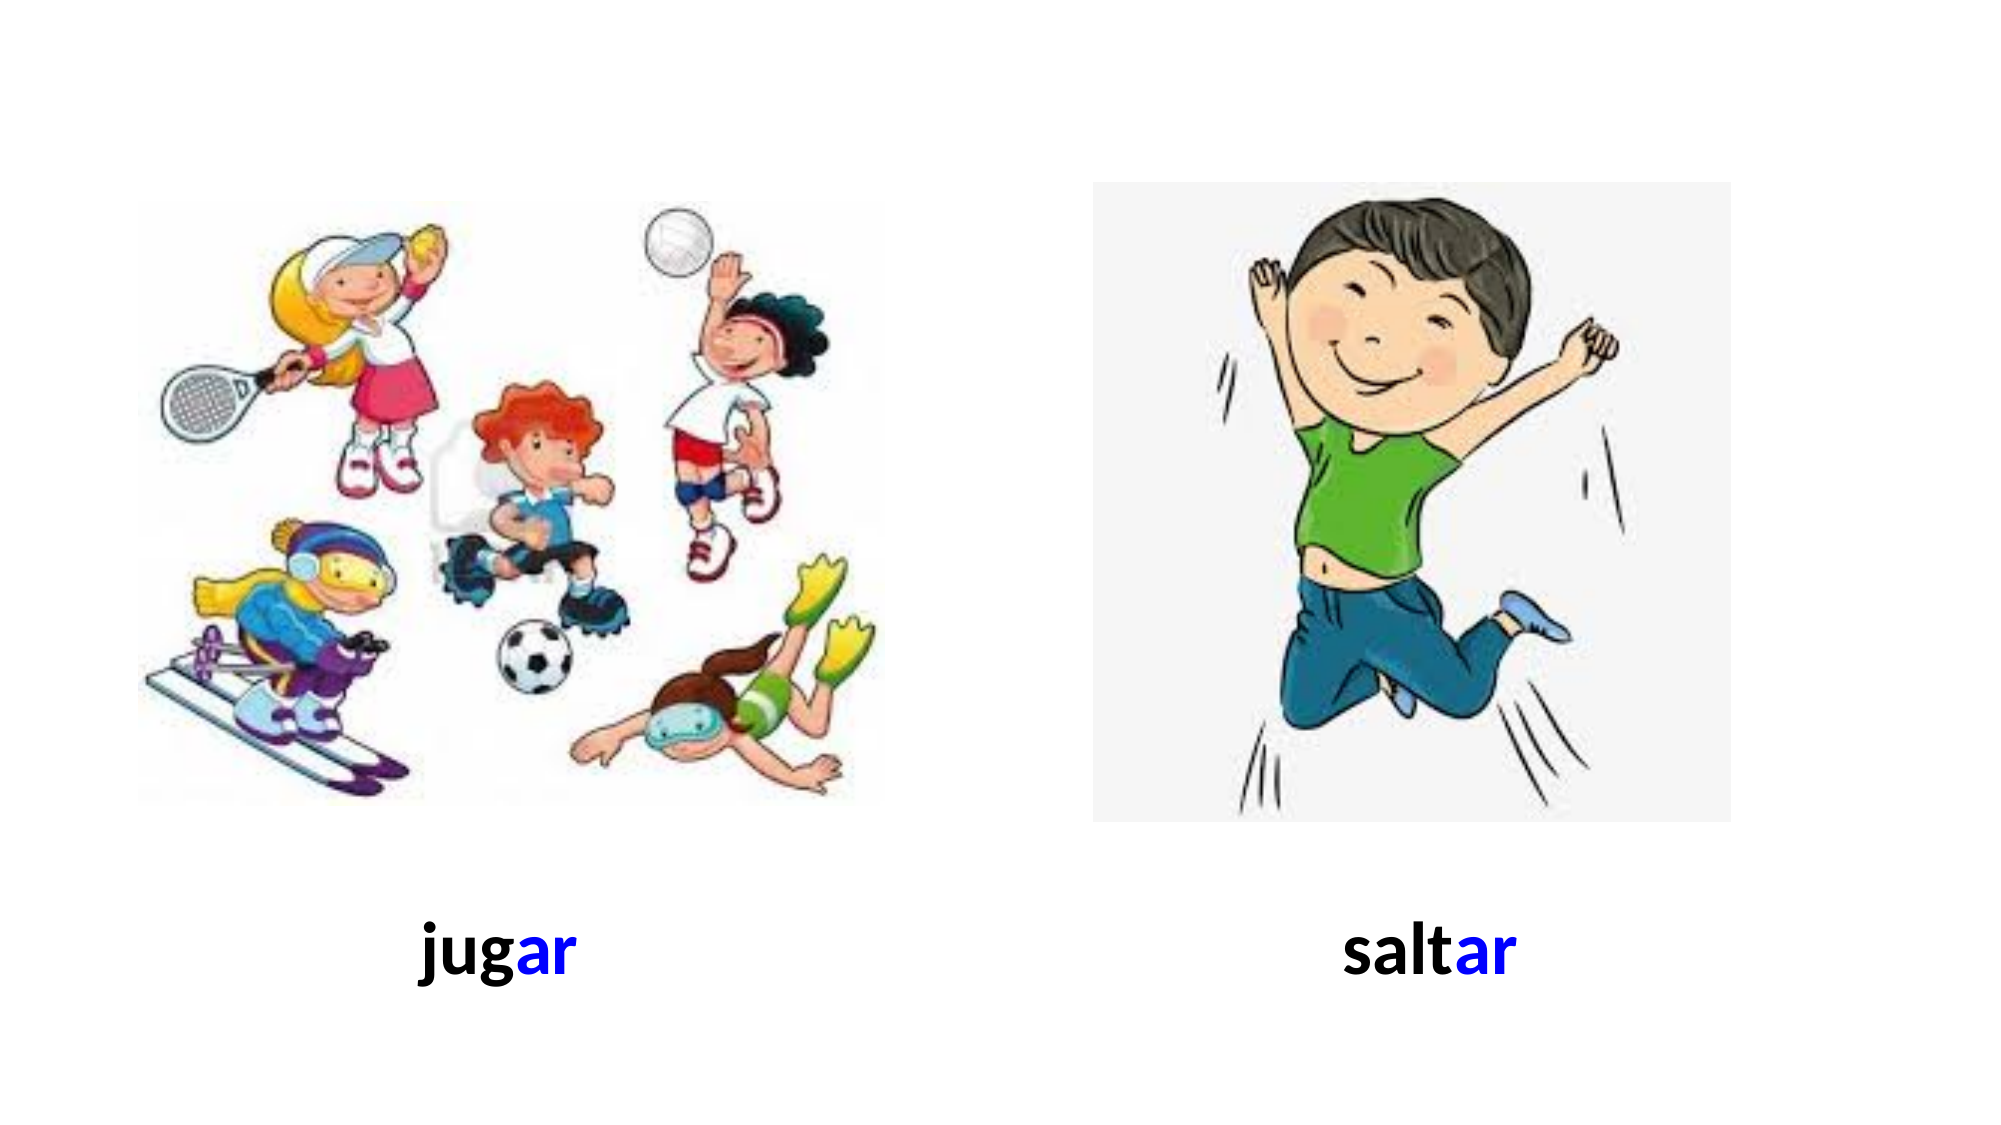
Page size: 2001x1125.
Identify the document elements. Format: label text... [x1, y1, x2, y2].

text_box jugar [373, 891, 626, 997]
picture [138, 201, 886, 807]
text_box saltar [1255, 891, 1606, 997]
picture [1093, 182, 1731, 822]
